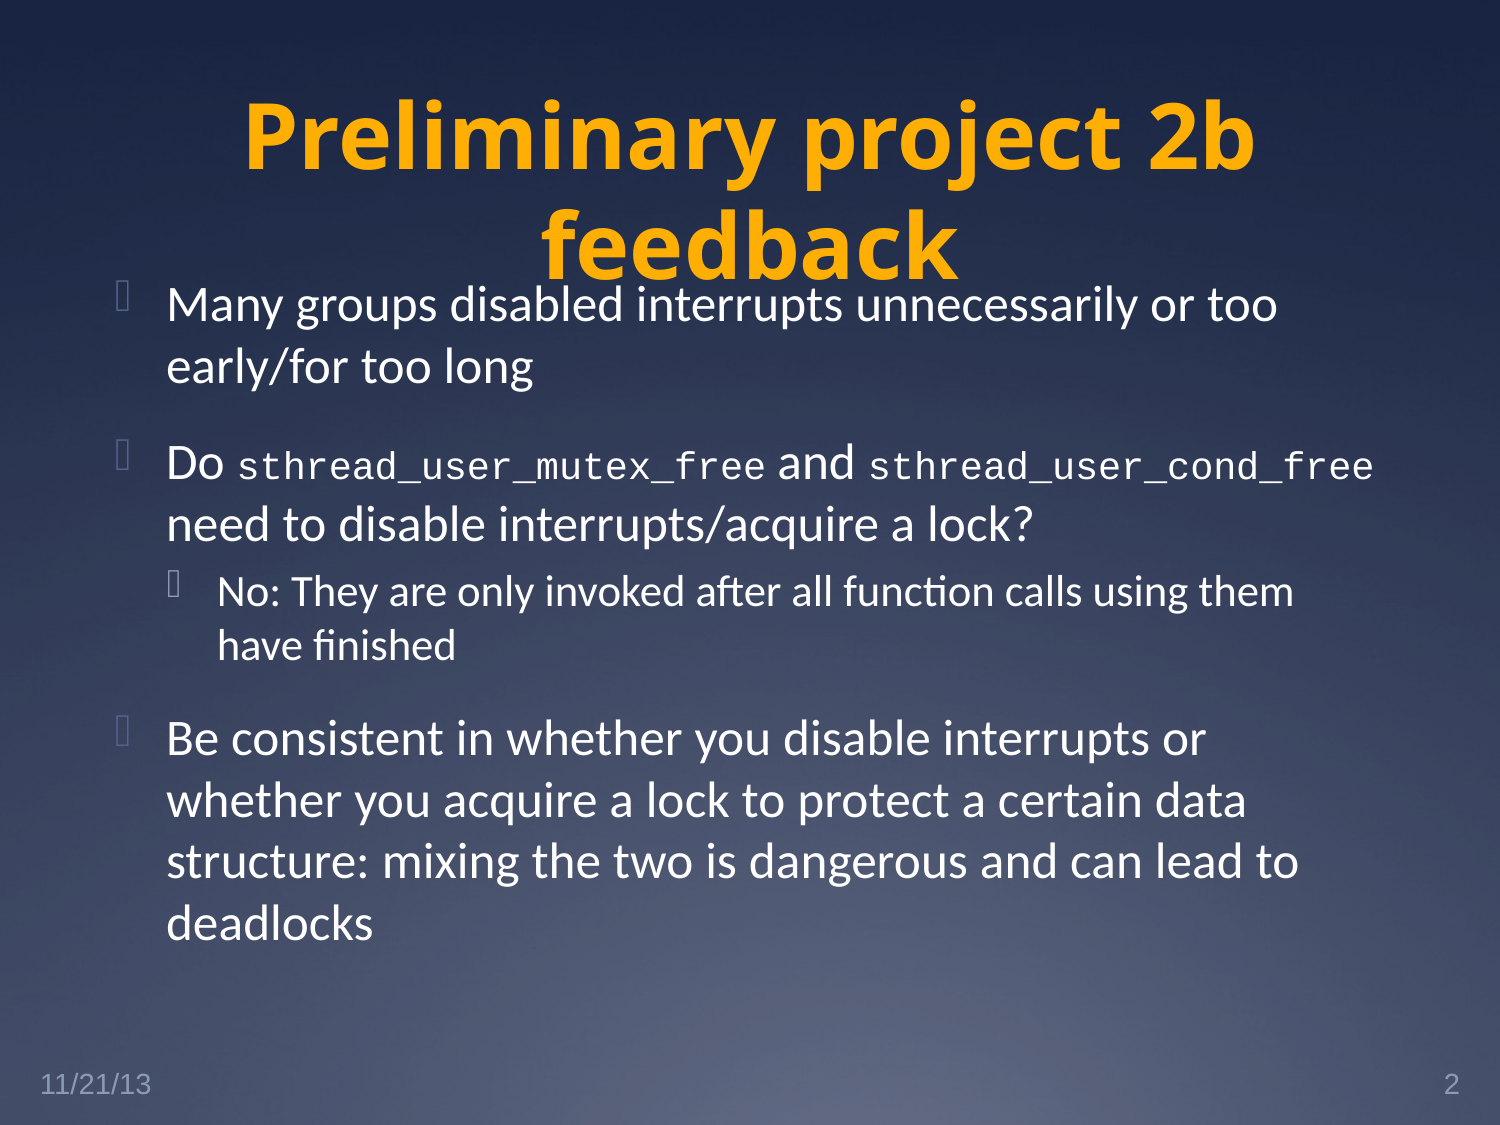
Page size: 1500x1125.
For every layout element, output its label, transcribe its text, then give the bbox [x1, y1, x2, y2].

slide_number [24, 1052, 288, 1113]
title Preliminary project 2b feedback [12, 70, 1488, 200]
slide_number 2 [1374, 1052, 1475, 1113]
list Many groups disabled interrupts unnecessarily or too early/for too long Do sthread_user_mutex_free and sthread_user_cond_free need to disable interrupts/acquire a lock? No: They are only invoked after all function calls using them have finished Be consistent in whether you disable interrupts or whether you acquire a lock to protect a certain data structure: mixing the two is dangerous and can lead to deadlocks [99, 262, 1400, 1005]
